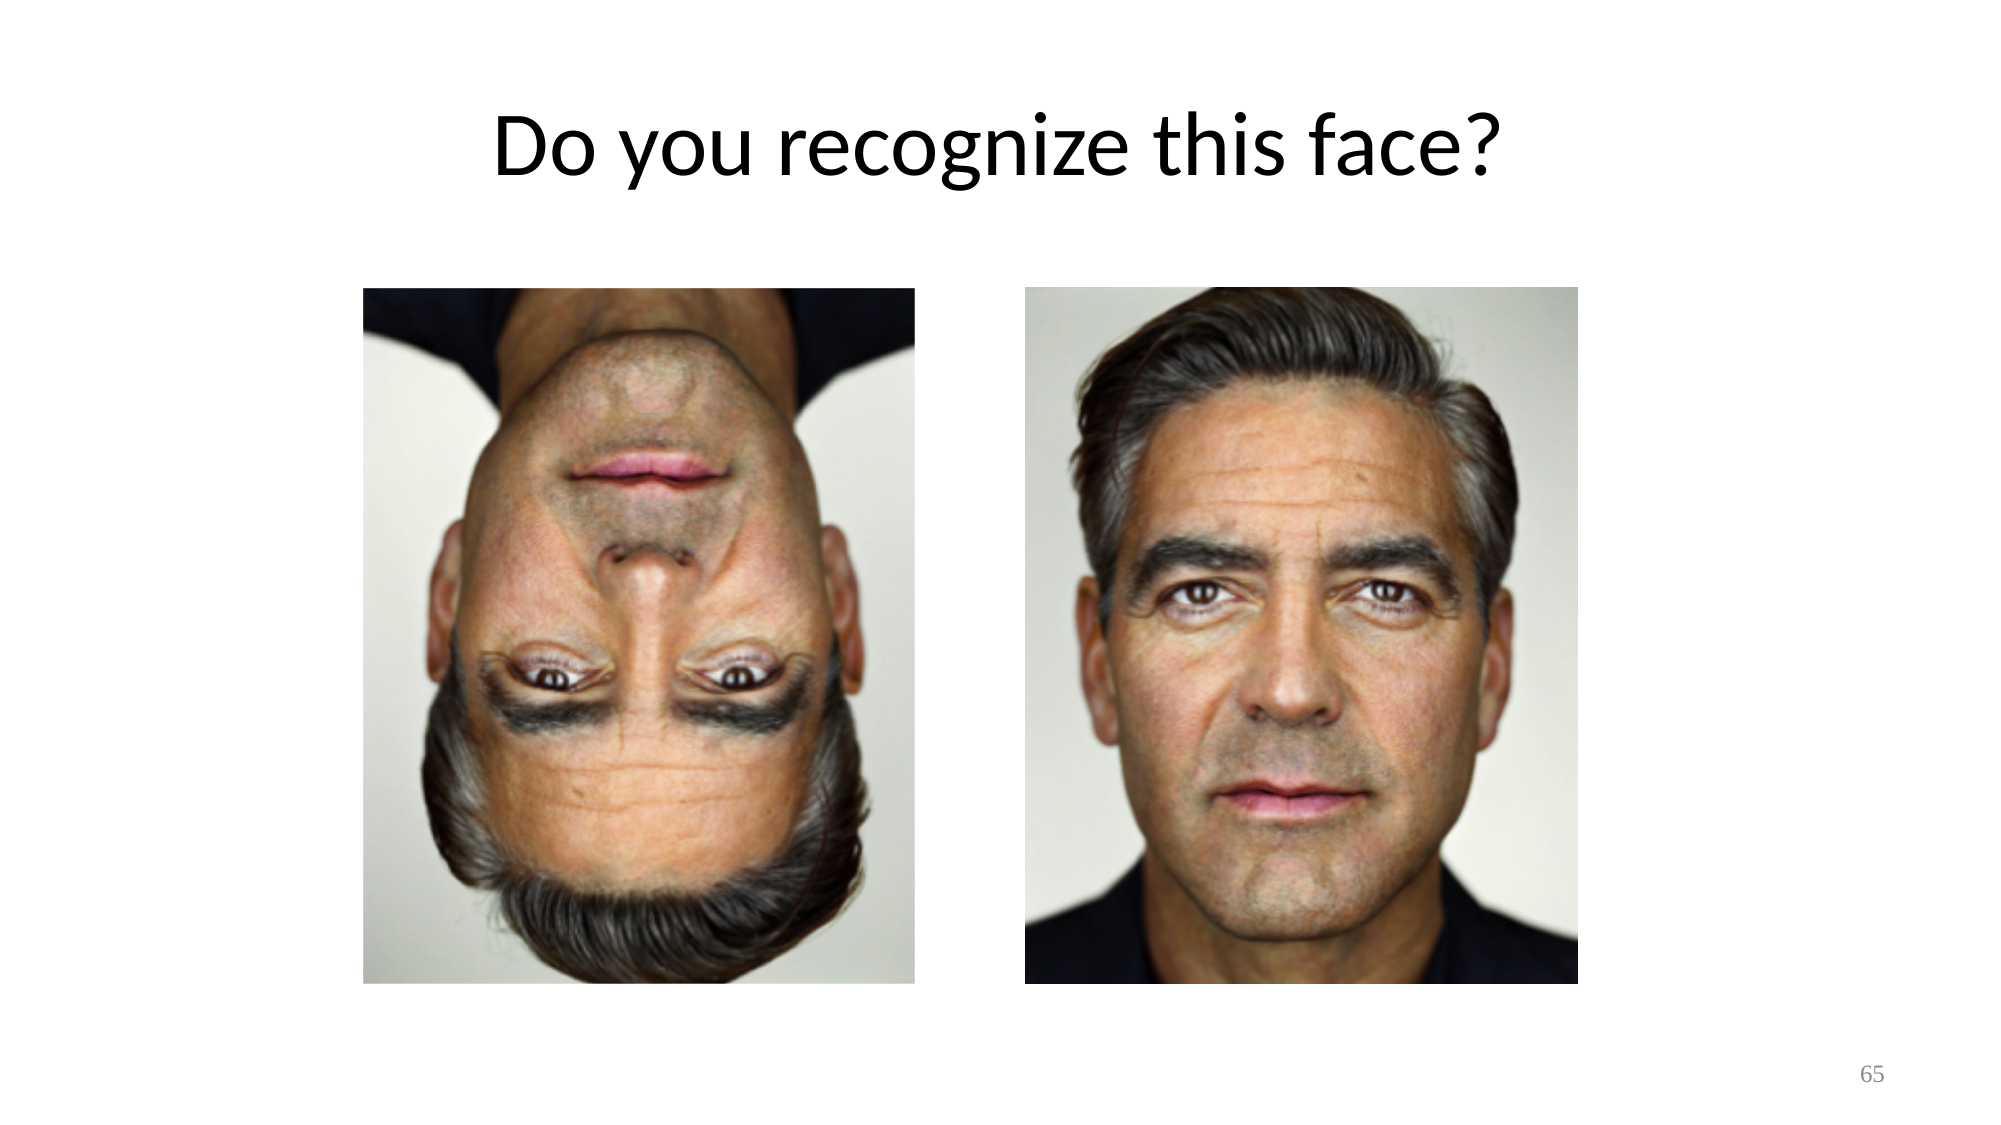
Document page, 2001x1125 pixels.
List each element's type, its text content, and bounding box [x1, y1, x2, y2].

title Do you recognize this face? [99, 45, 1900, 233]
slide_number 65 [1433, 1042, 1900, 1103]
picture [1024, 287, 1578, 984]
picture [362, 287, 915, 984]
